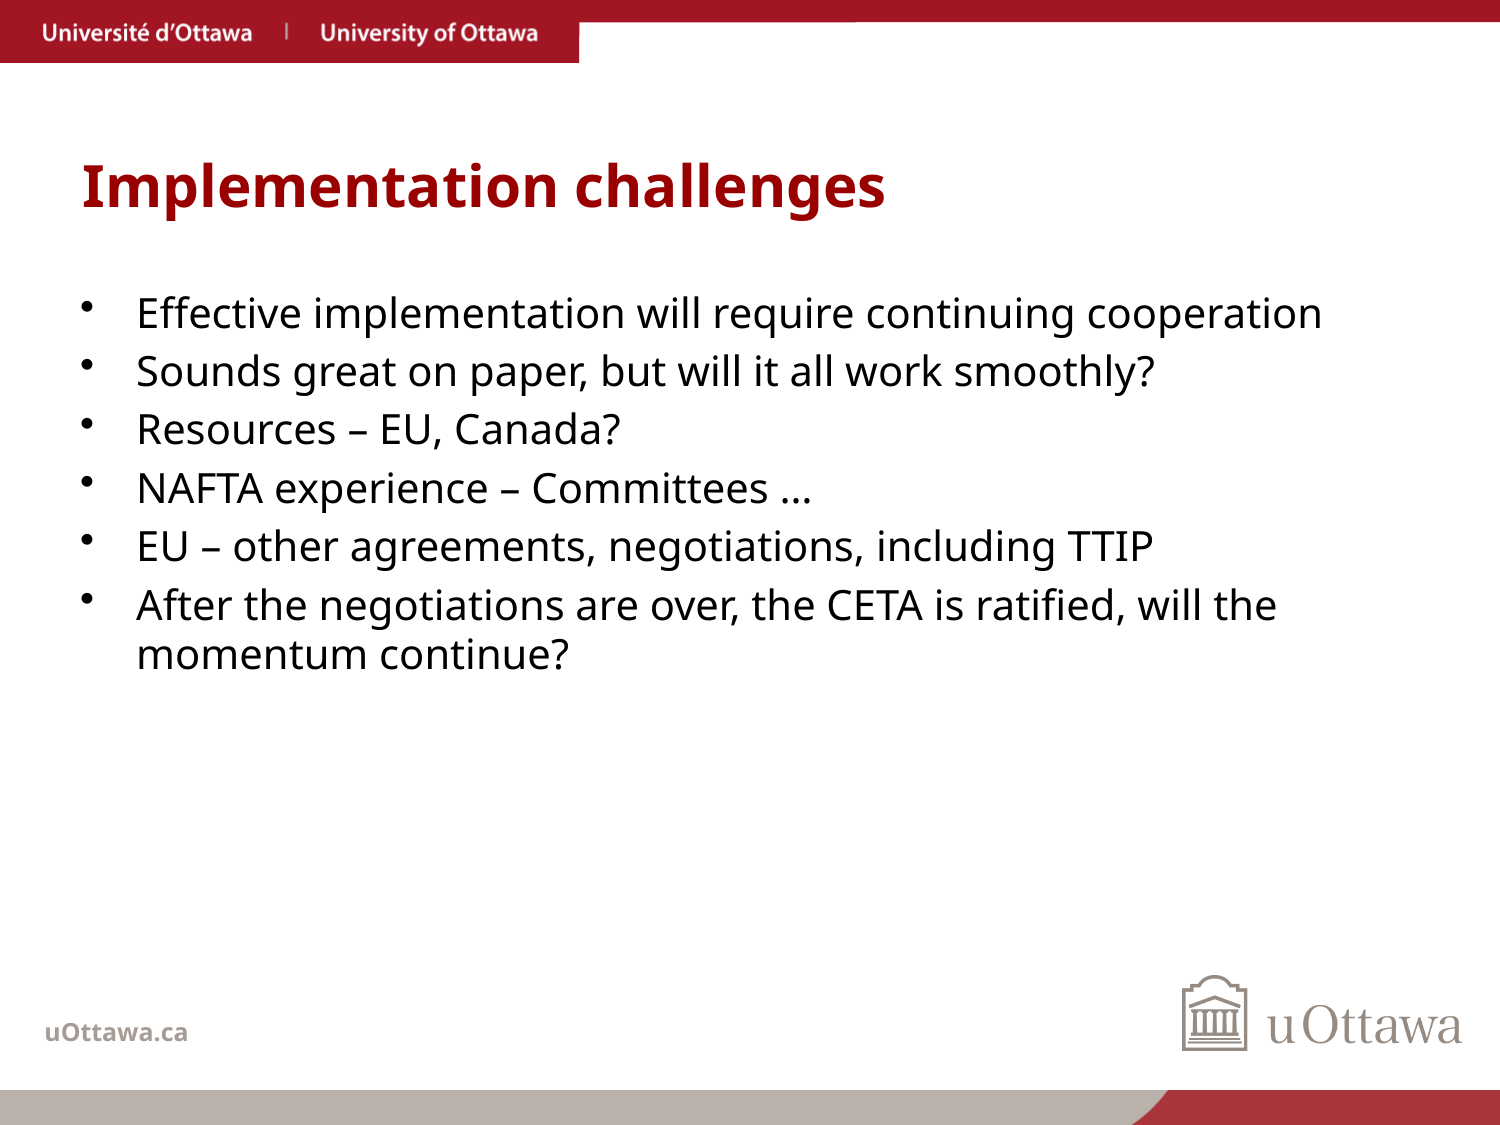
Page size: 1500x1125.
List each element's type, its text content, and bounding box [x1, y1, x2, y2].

list Effective implementation will require continuing cooperation Sounds great on paper, but will it all work smoothly? Resources – EU, Canada? NAFTA experience – Committees … EU – other agreements, negotiations, including TTIP After the negotiations are over, the CETA is ratified, will the momentum continue? [64, 278, 1340, 895]
title Implementation challenges [67, 113, 1344, 256]
picture [0, 1090, 1500, 1125]
picture [1182, 975, 1462, 1051]
picture [0, 0, 1500, 63]
